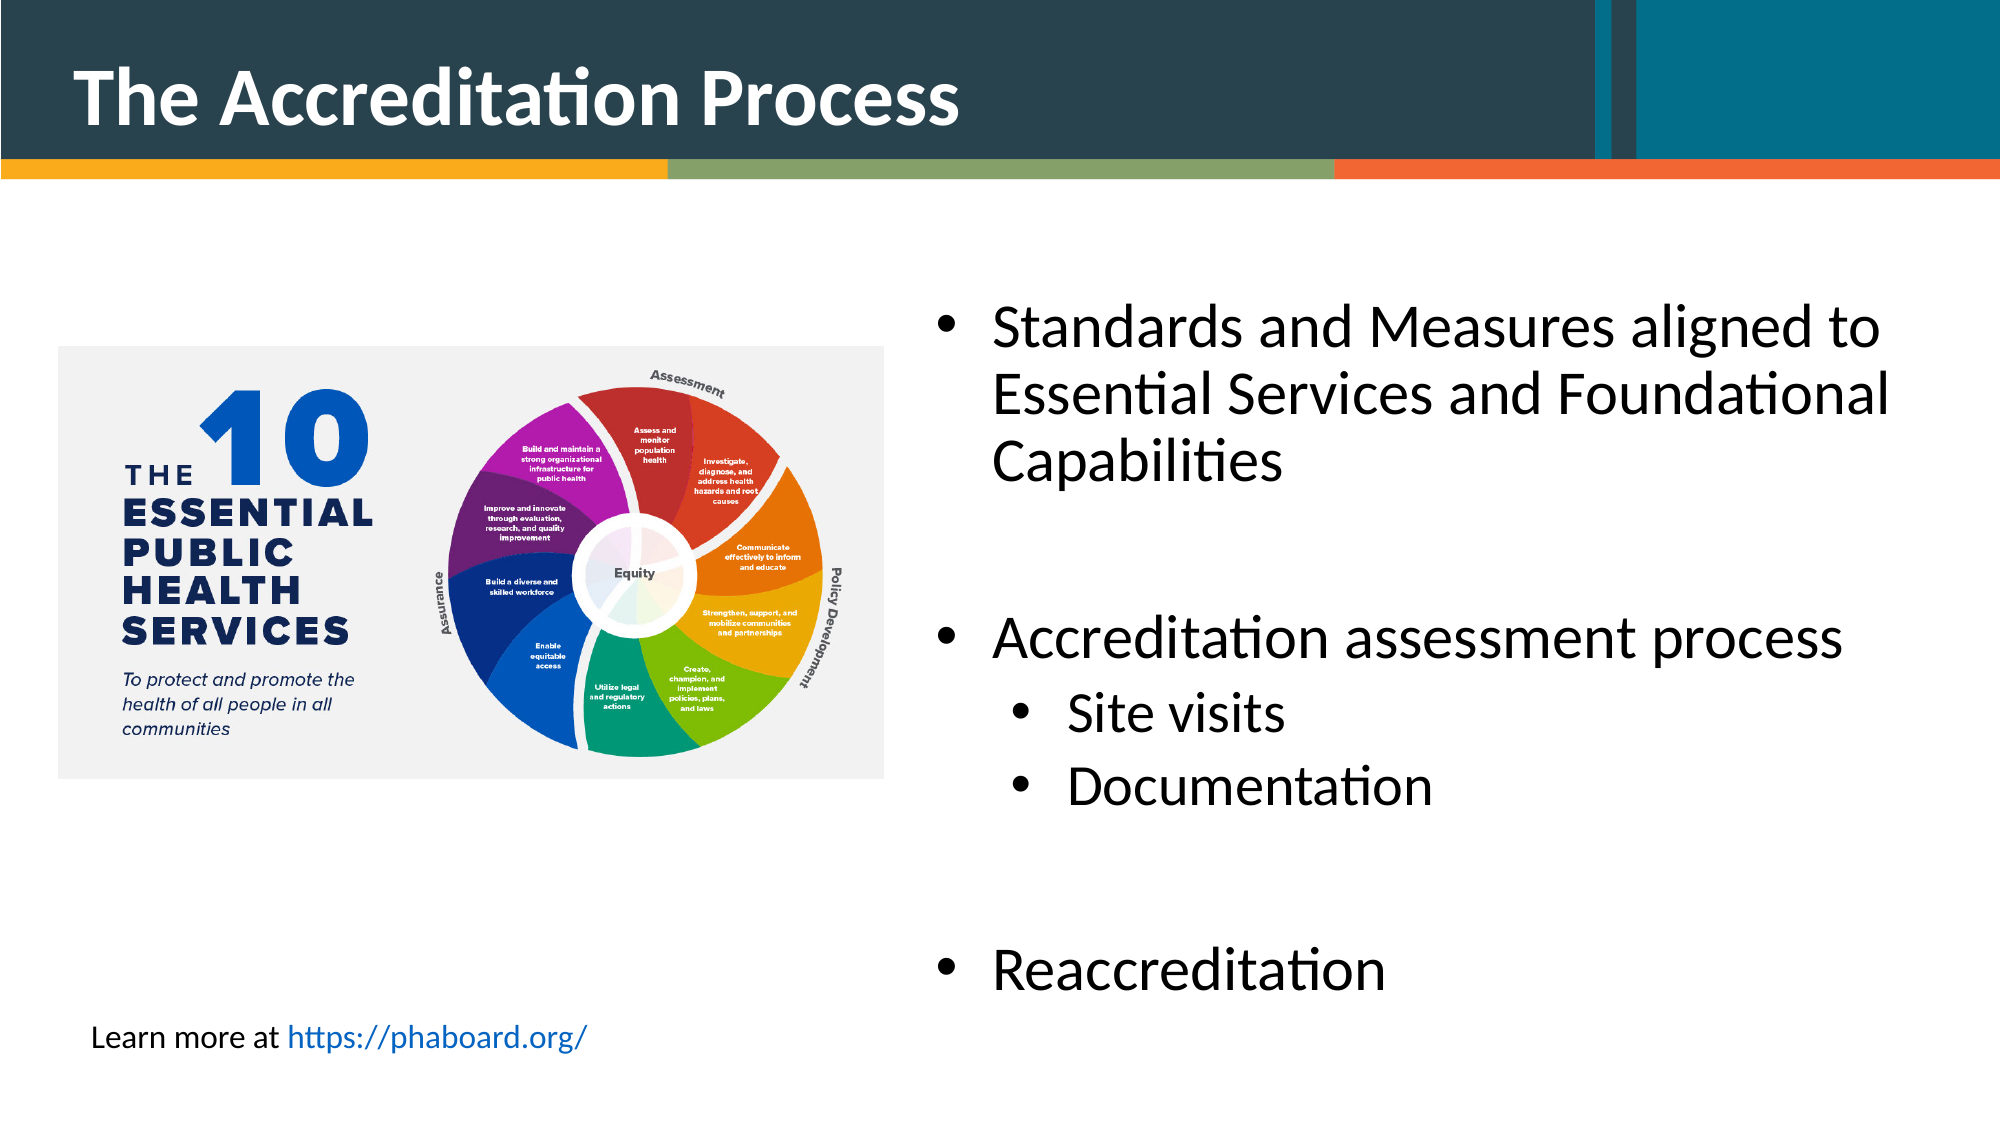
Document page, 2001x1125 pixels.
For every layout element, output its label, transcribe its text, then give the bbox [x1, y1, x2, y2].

text_box Learn more at https://phaboard.org/ [76, 1008, 920, 1063]
picture [0, 0, 2000, 1124]
title The Accreditation Process [58, 0, 1784, 207]
list Standards and Measures aligned to Essential Services and Foundational Capabilities Accreditation assessment process Site visits Documentation Reaccreditation [920, 285, 1976, 1064]
